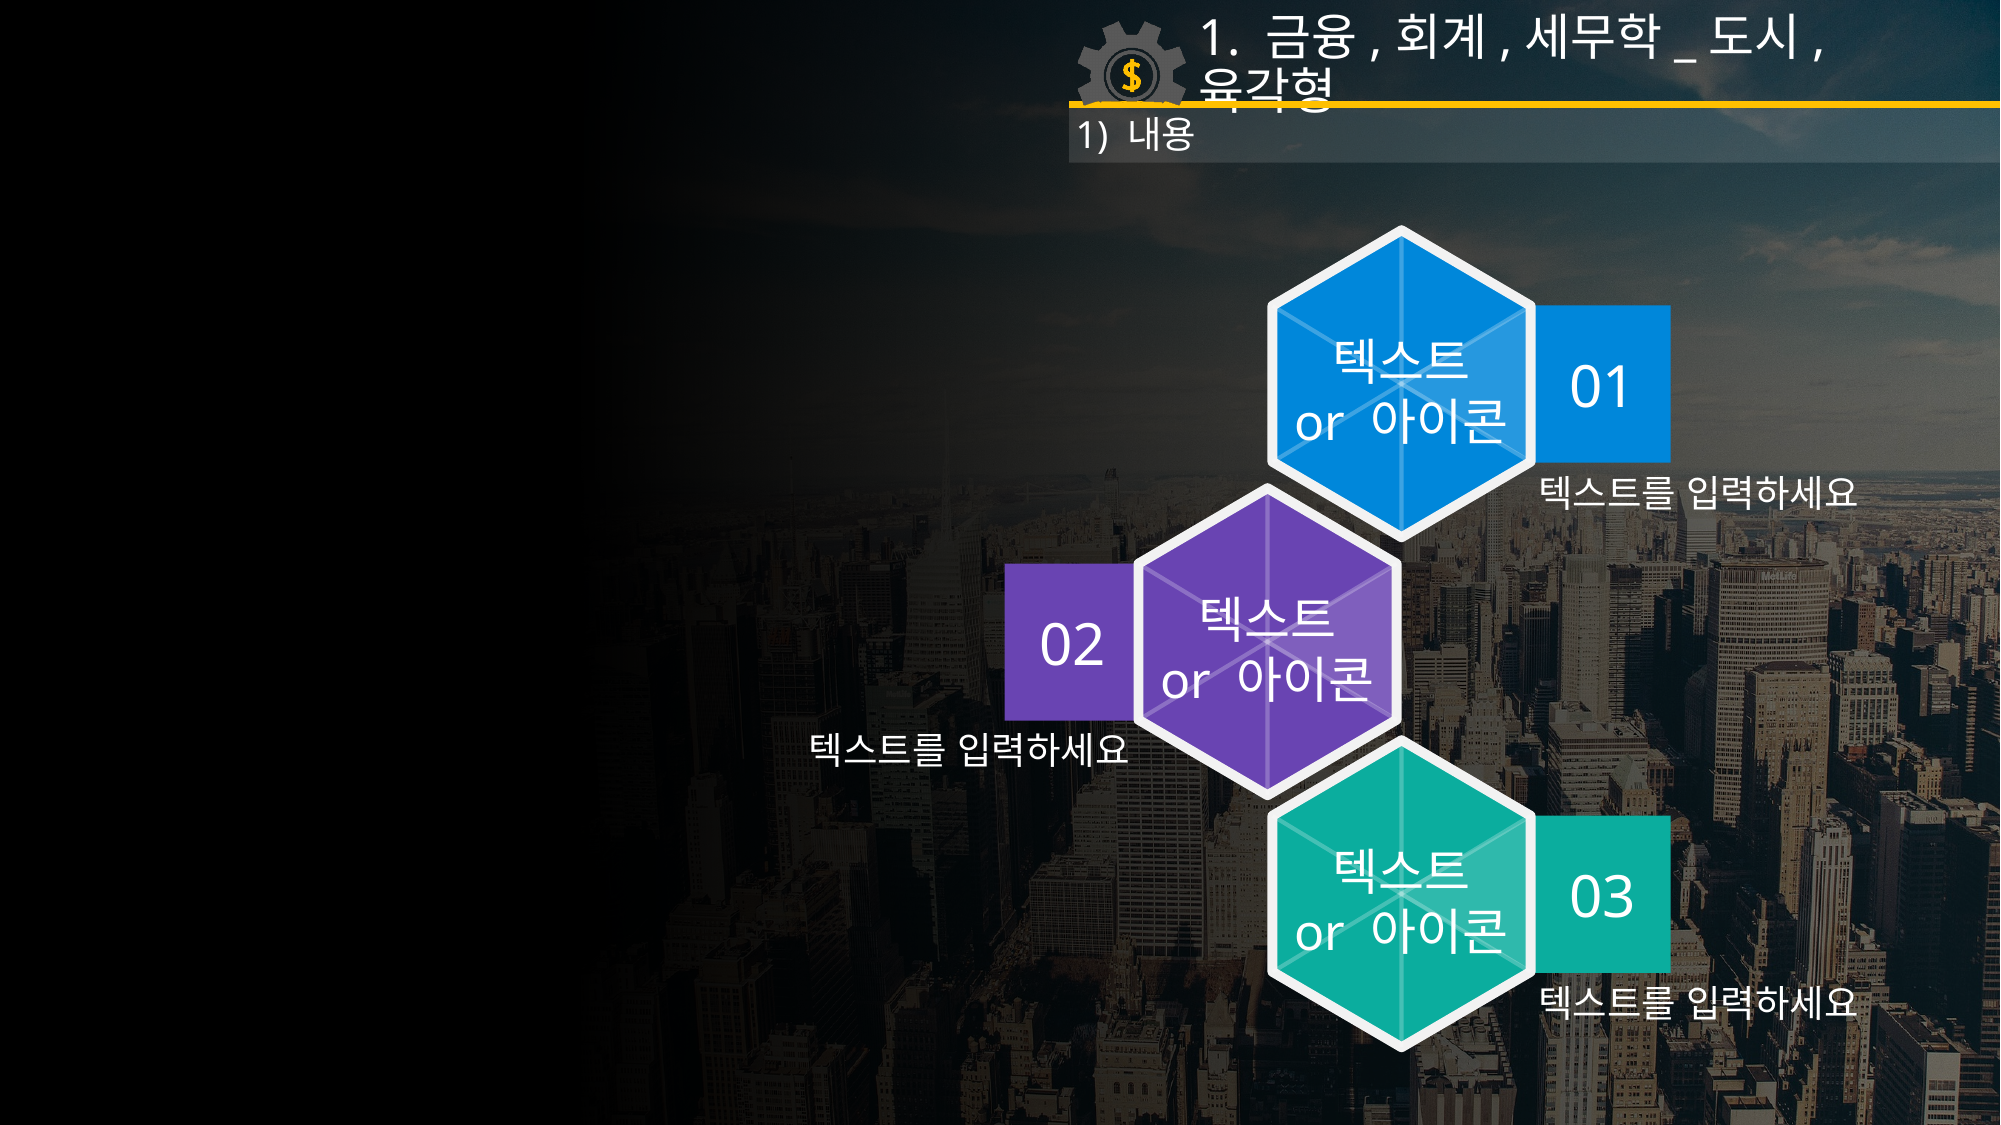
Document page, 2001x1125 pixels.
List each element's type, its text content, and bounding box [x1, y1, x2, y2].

text_box 텍스트를 입력하세요 [793, 719, 1138, 780]
text_box [1211, 108, 2000, 164]
picture [1119, 164, 2000, 1125]
text_box 텍스트를 입력하세요 [1531, 972, 1874, 1033]
text_box 텍스트를 입력하세요 [1531, 462, 1874, 523]
text_box 02 [1003, 563, 1133, 719]
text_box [1272, 230, 1531, 538]
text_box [1272, 740, 1531, 1048]
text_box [1138, 488, 1397, 796]
text_box 1. 금융,회계,세무학_도시,육각형 [1186, 32, 1941, 100]
text_box 03 [1536, 815, 1672, 972]
text_box 1) 내용 [1060, 103, 1211, 164]
text_box 01 [1536, 304, 1672, 462]
picture [1077, 0, 2000, 106]
